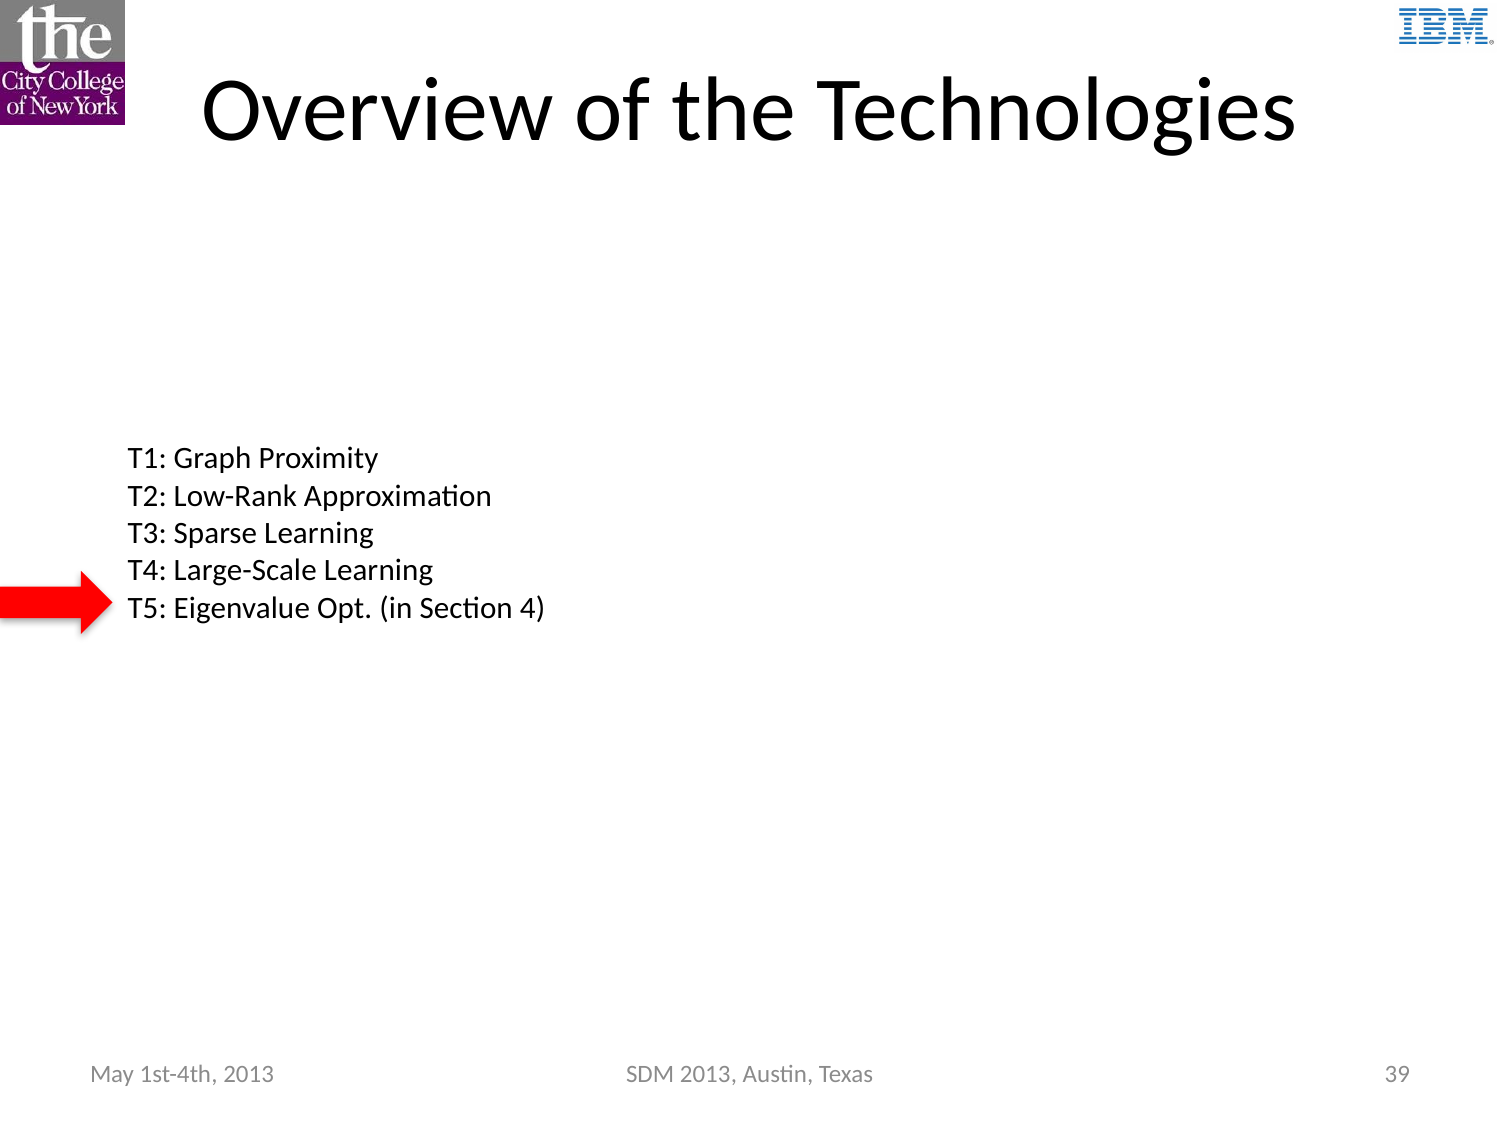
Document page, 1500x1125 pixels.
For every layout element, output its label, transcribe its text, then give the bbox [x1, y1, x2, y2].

picture [1394, 3, 1497, 53]
slide_number 39 [1074, 1042, 1425, 1103]
picture [0, 0, 125, 125]
text_box [0, 570, 114, 635]
text_box Overview of the Technologies [74, 10, 1425, 198]
footer SDM 2013, Austin, Texas [512, 1042, 988, 1103]
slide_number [75, 1042, 425, 1103]
title T1: Graph Proximity T2: Low-Rank Approximation T3: Sparse Learning T4: Large-Scale Learning T5: Eigenvalue Opt. (in Section 4) [112, 429, 1388, 671]
